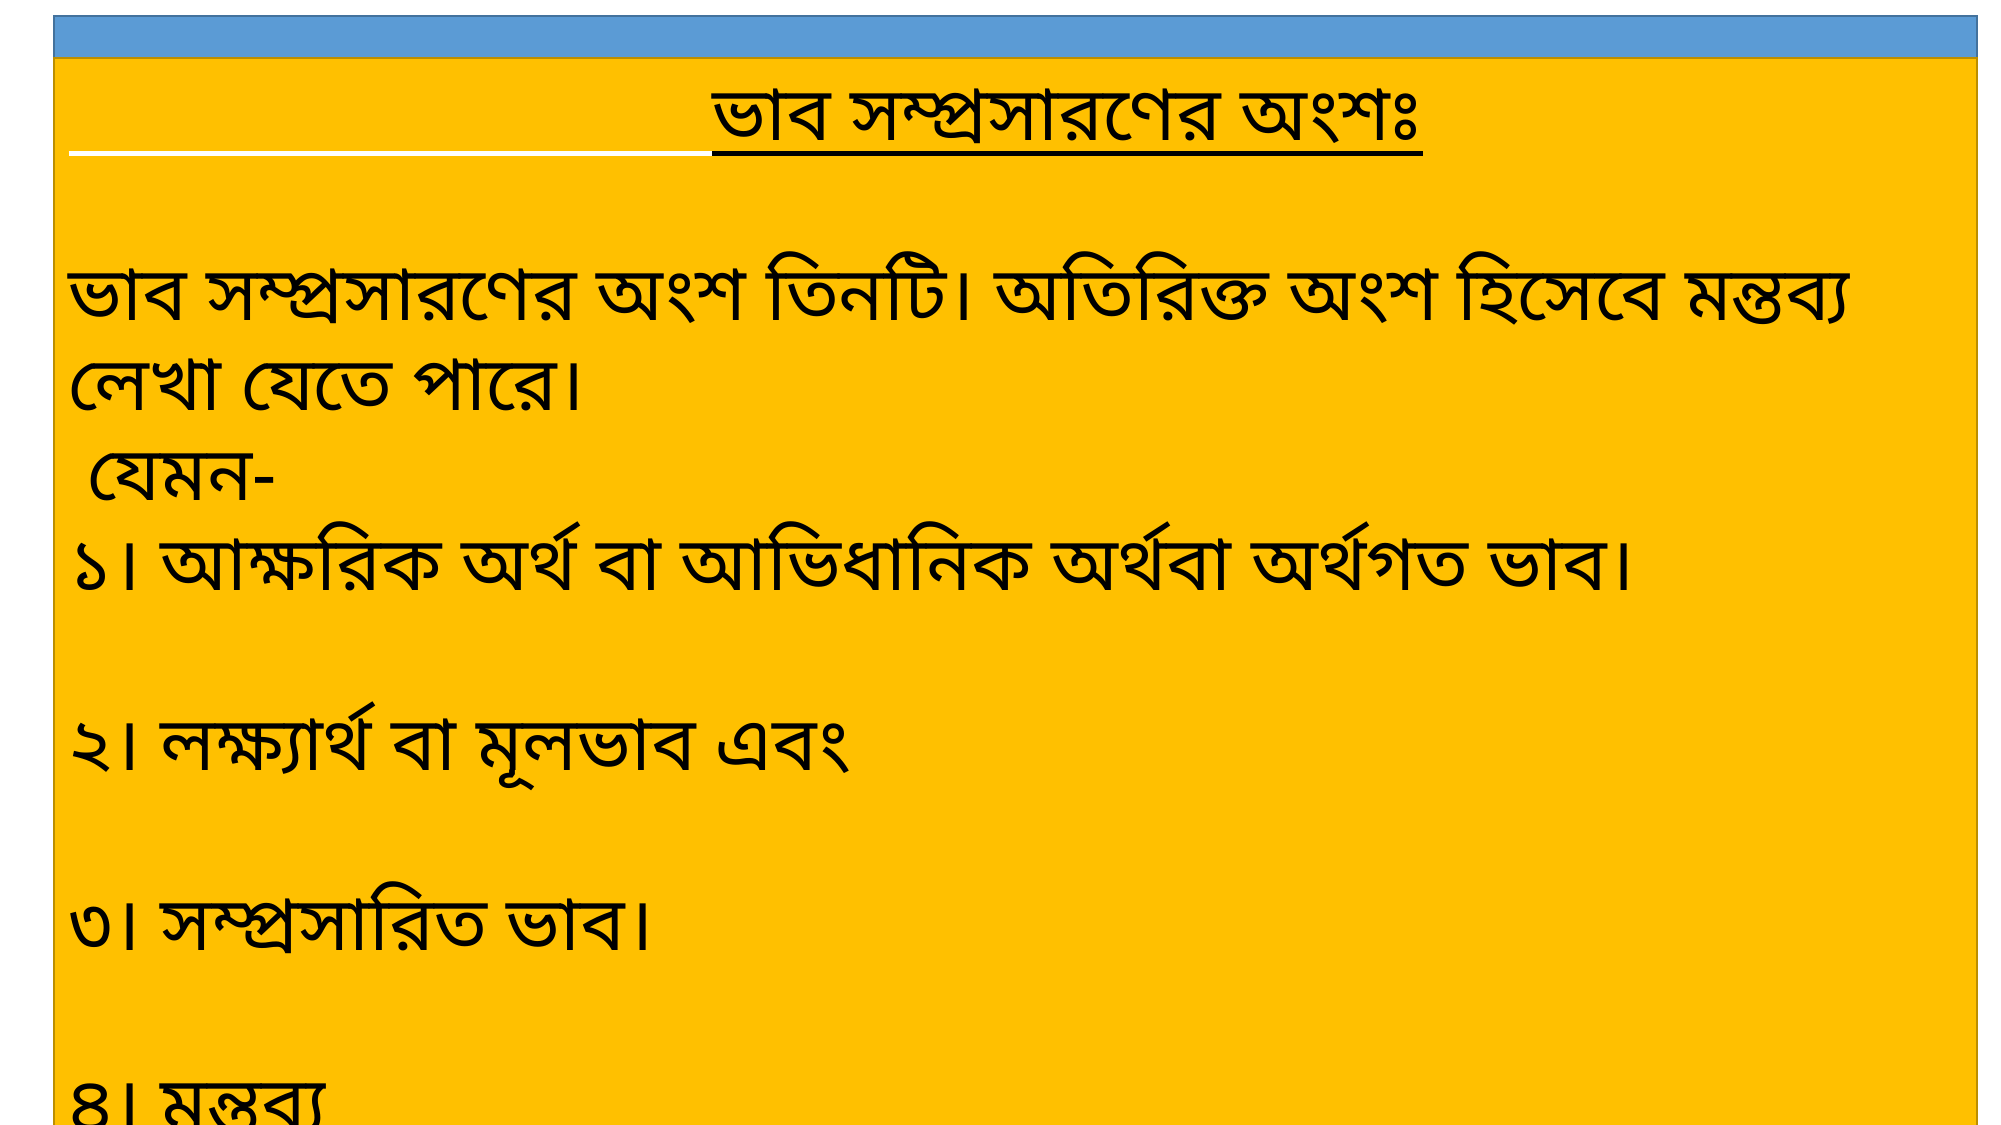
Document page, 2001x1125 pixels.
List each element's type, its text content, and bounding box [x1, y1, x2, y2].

text_box [53, 15, 1978, 57]
text_box ভাব সম্প্রসারণের অংশঃ ভাব সম্প্রসারণের অংশ তিনটি। অতিরিক্ত অংশ হিসেবে মন্তব্য লেখা যেতে পারে। যেমন- ১। আক্ষরিক অর্থ বা আভিধানিক অর্থবা অর্থগত ভাব। ২। লক্ষ্যার্থ বা মূলভাব এবং ৩। সম্প্রসারিত ভাব। ৪। মন্তব্য [53, 57, 1978, 1125]
